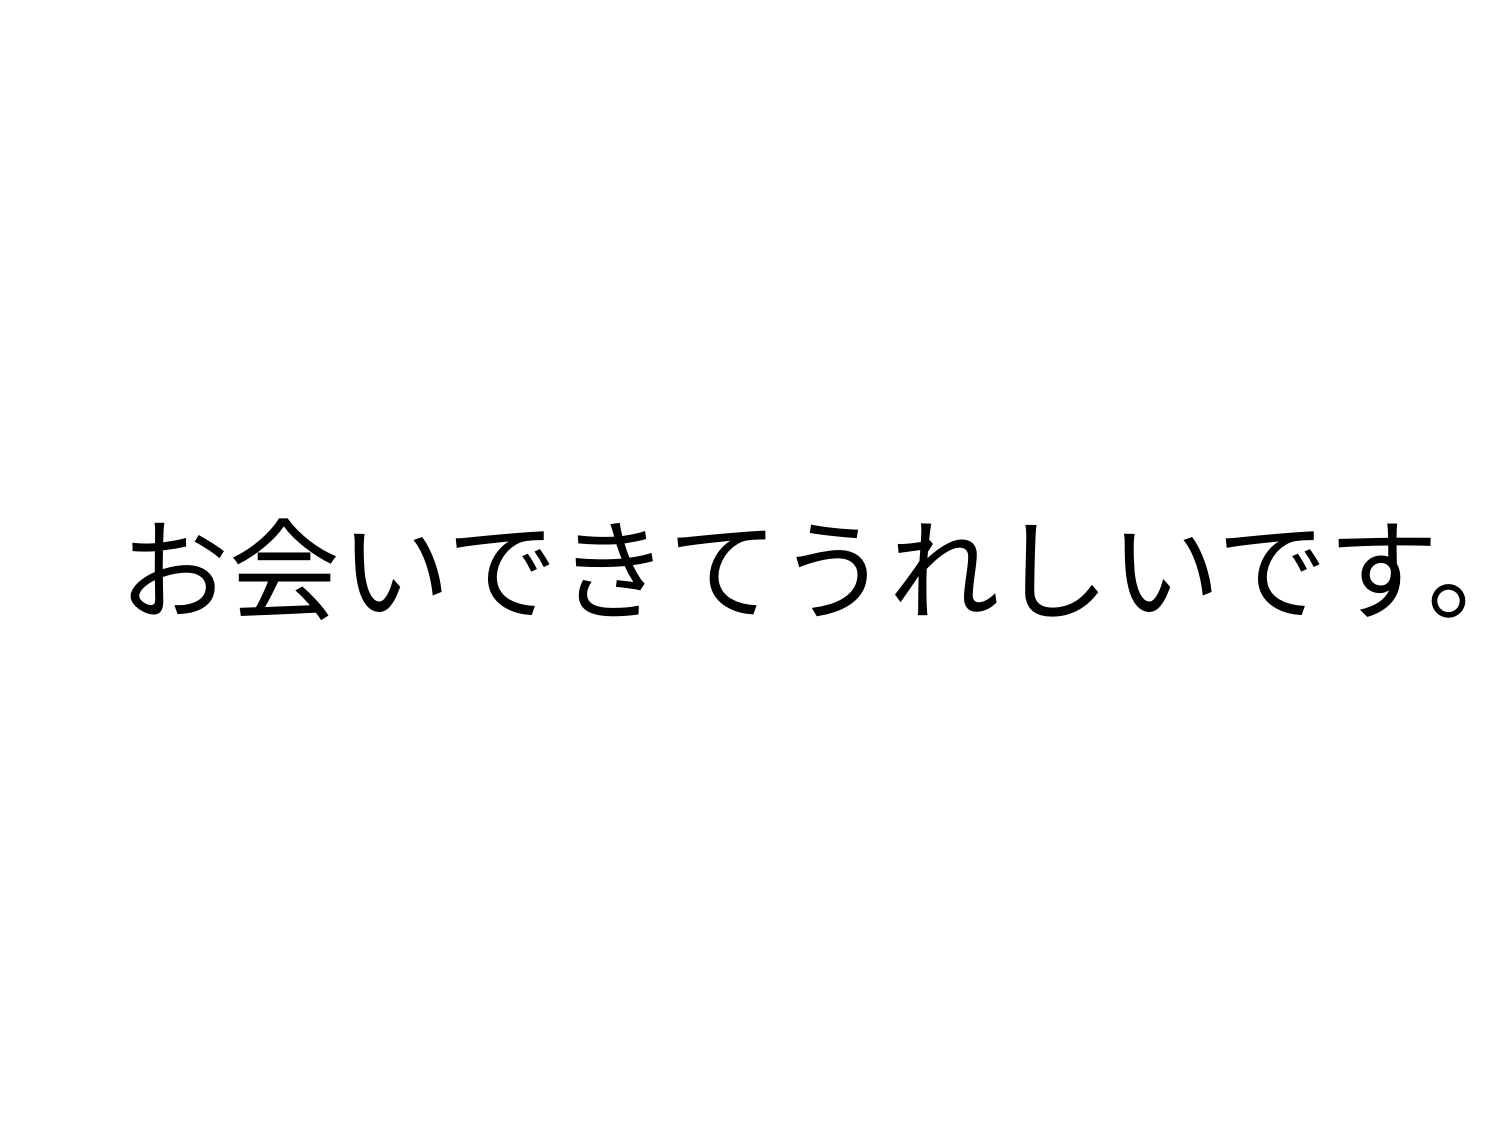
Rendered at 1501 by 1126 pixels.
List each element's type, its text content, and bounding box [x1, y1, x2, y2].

title お会いできてうれしいです。 [98, 174, 1449, 1094]
